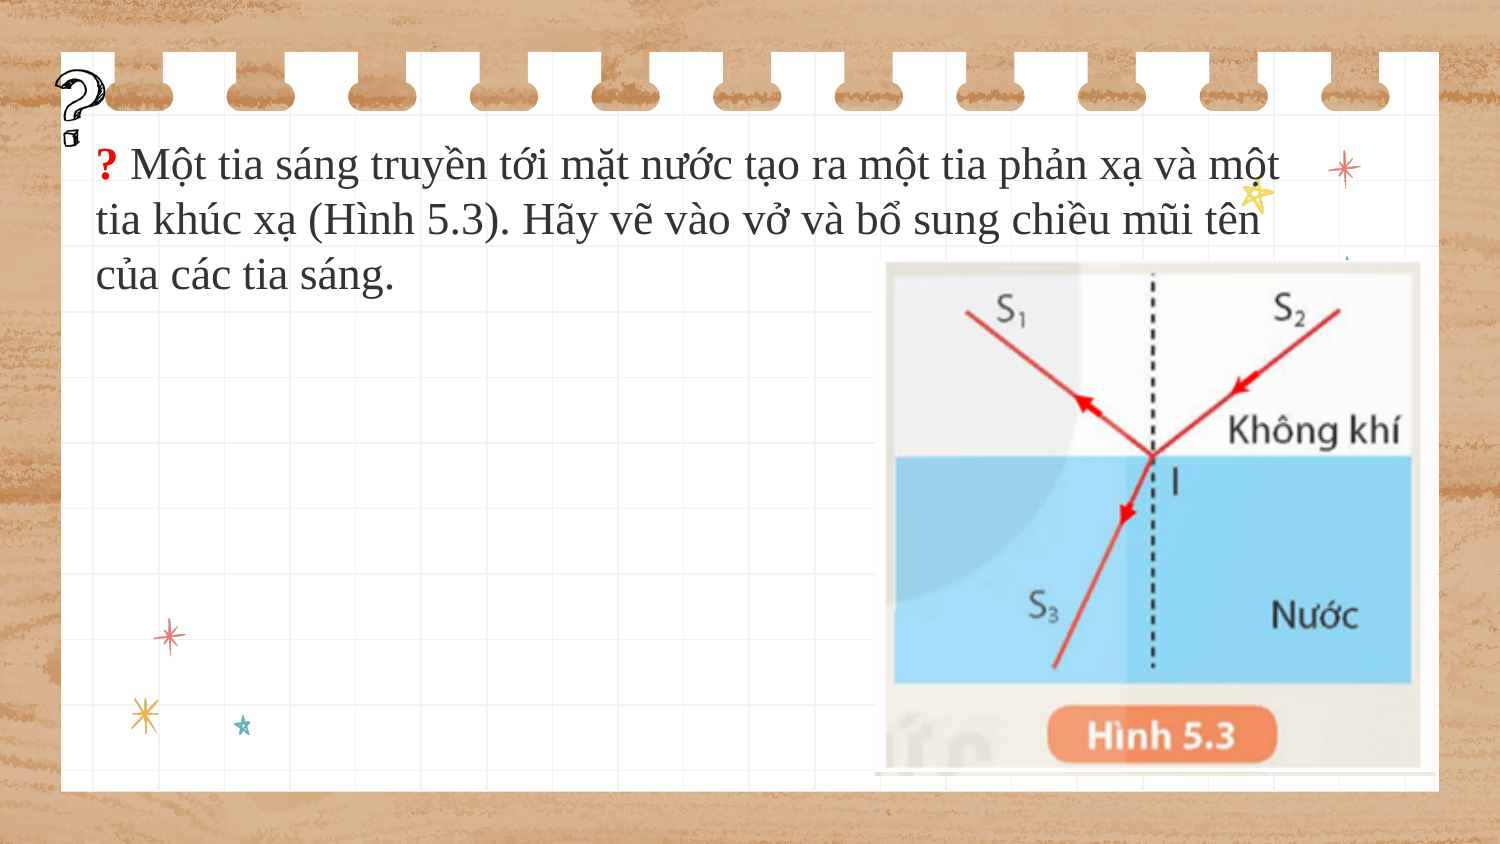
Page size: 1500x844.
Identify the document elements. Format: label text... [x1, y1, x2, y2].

text_box ? Một tia sáng truyền tới mặt nước tạo ra một tia phản xạ và một tia khúc xạ (Hình 5.3). Hãy vẽ vào vở và bổ sung chiều mũi tên của các tia sáng. [80, 126, 1345, 307]
picture [0, 0, 1500, 844]
